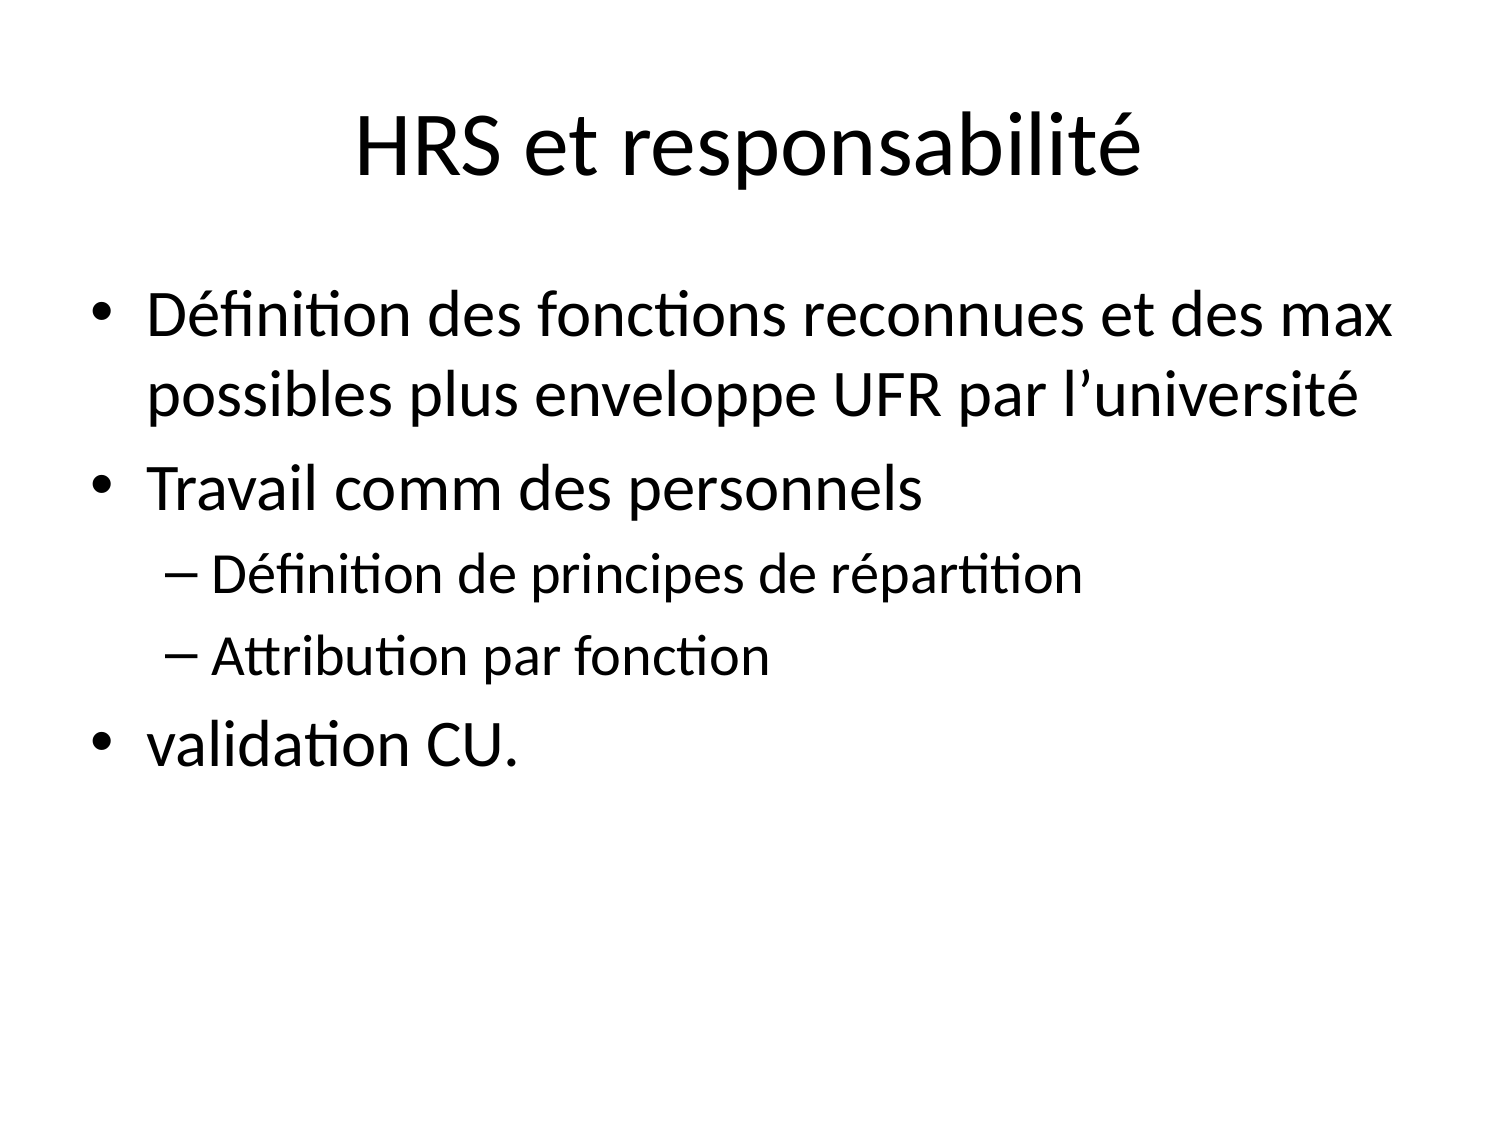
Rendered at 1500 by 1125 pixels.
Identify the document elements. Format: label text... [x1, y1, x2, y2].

list Définition des fonctions reconnues et des max possibles plus enveloppe UFR par l’université Travail comm des personnels Définition de principes de répartition Attribution par fonction validation CU. [75, 262, 1425, 1005]
title HRS et responsabilité [75, 45, 1425, 233]
